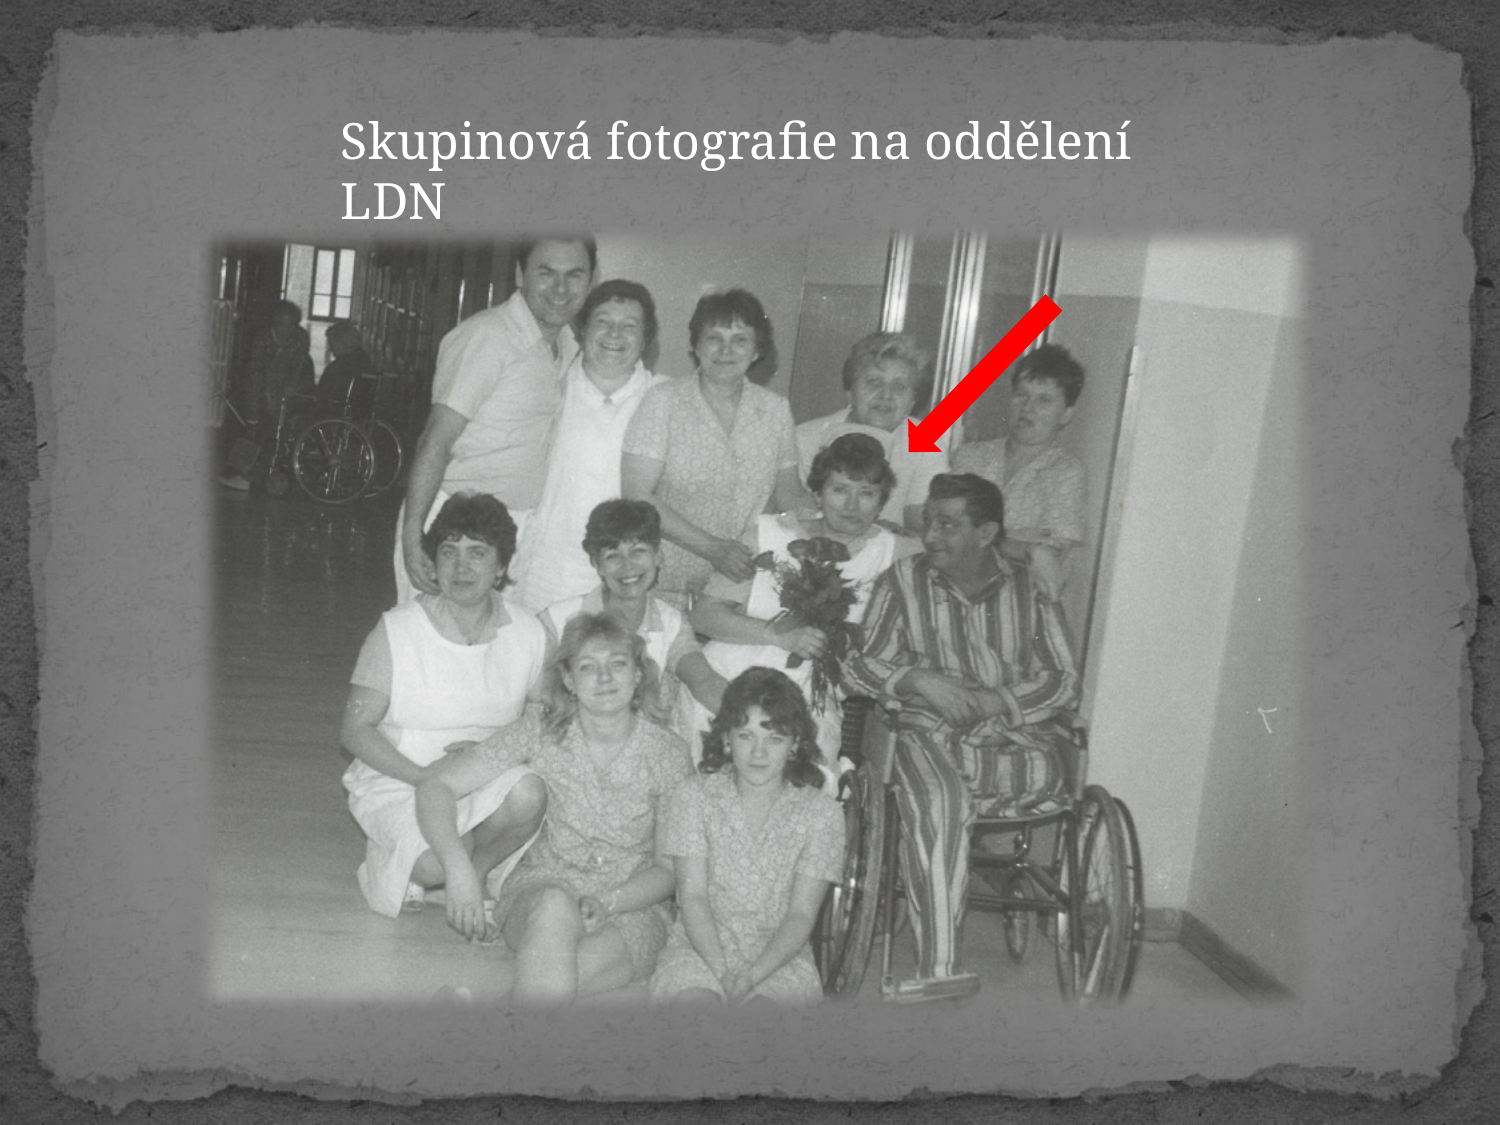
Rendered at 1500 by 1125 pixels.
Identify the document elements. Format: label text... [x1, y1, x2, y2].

picture [195, 224, 1318, 1014]
text_box Skupinová fotografie na oddělení LDN [326, 101, 1188, 213]
